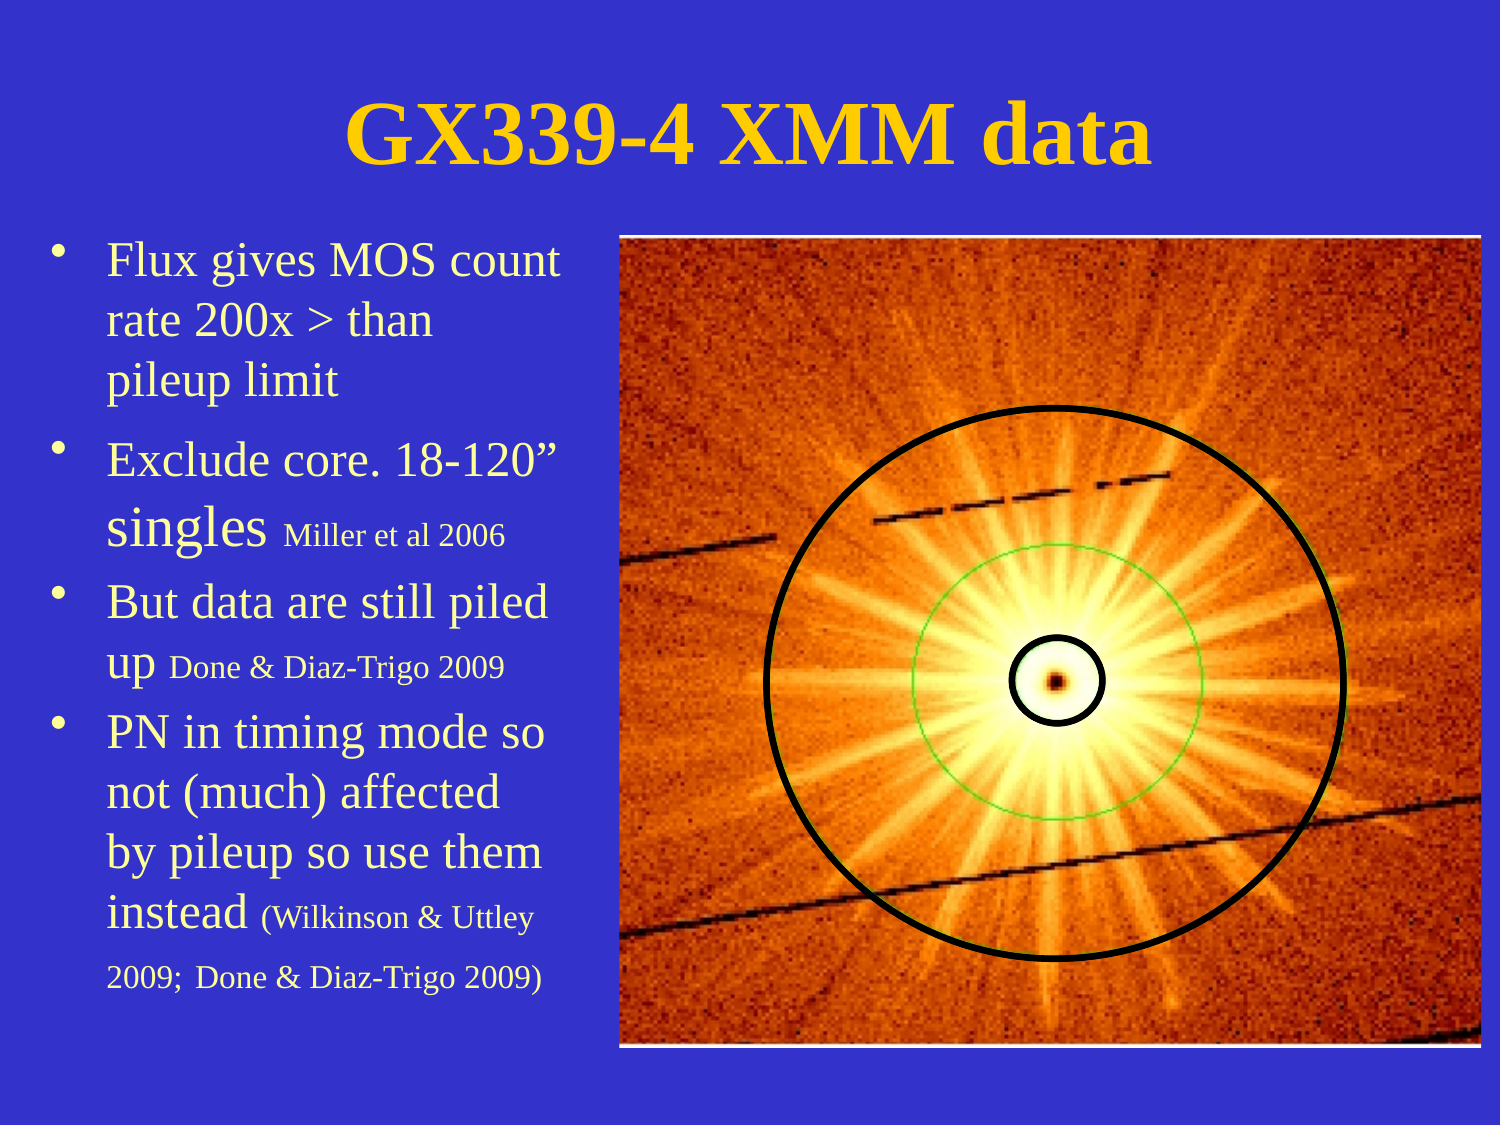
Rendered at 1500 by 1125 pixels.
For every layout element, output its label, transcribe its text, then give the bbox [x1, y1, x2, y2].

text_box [618, 235, 1482, 1048]
text_box GX339-4 XMM data [111, 34, 1387, 222]
list Flux gives MOS count rate 200x > than pileup limit Exclude core. 18-120” singles Miller et al 2006 But data are still piled up Done & Diaz-Trigo 2009 PN in timing mode so not (much) affected by pileup so use them instead (Wilkinson & Uttley 2009; Done & Diaz-Trigo 2009) [35, 219, 577, 1088]
